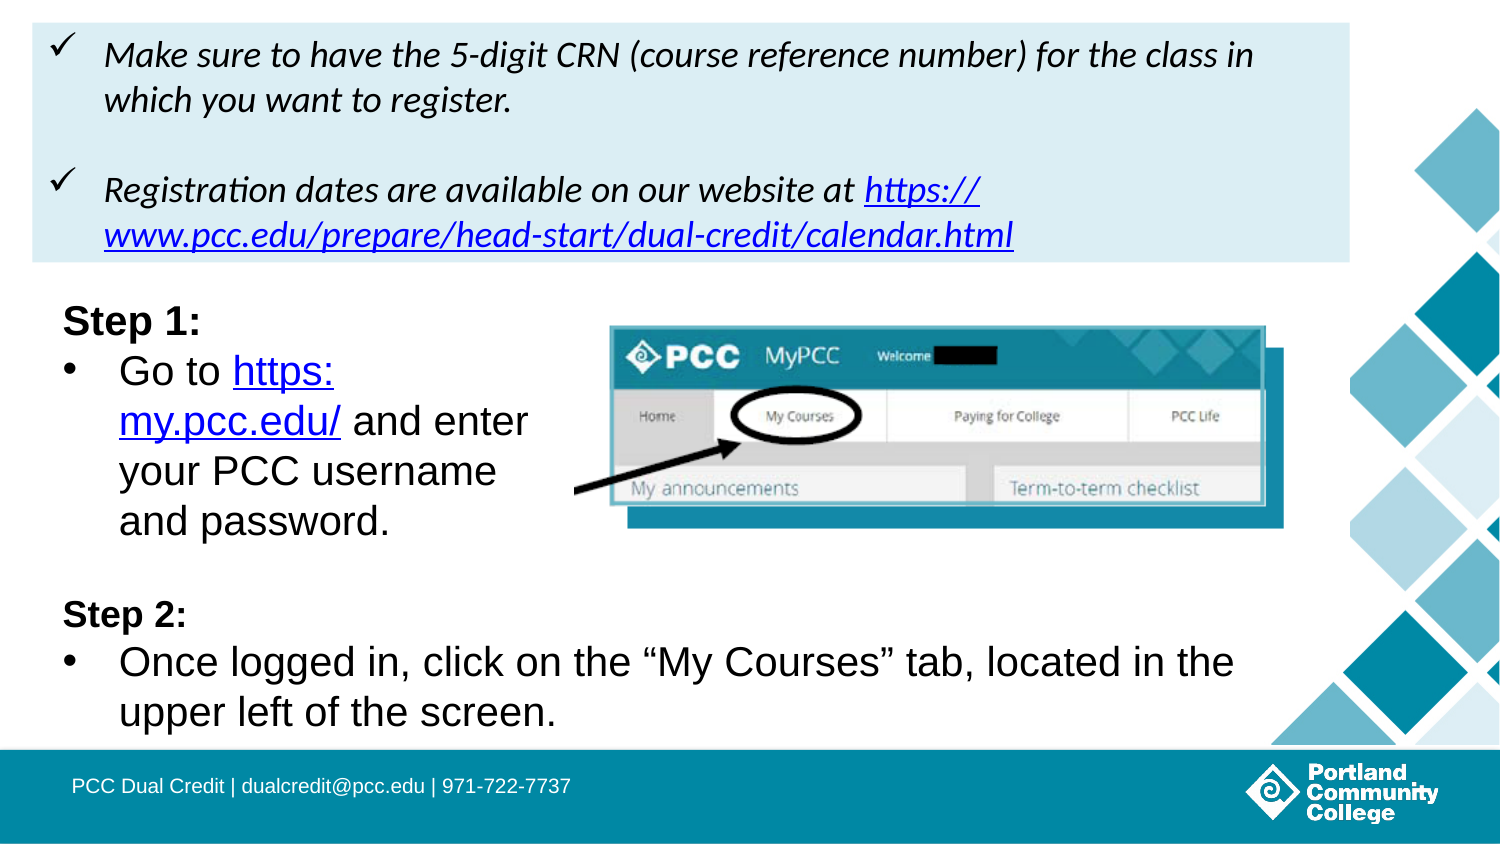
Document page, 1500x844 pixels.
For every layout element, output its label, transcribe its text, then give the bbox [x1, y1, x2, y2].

text_box PCC Dual Credit | dualcredit@pcc.edu | 971-722-7737 [56, 764, 743, 805]
picture [0, 0, 1500, 745]
picture [1244, 763, 1439, 825]
text_box [0, 750, 1500, 844]
